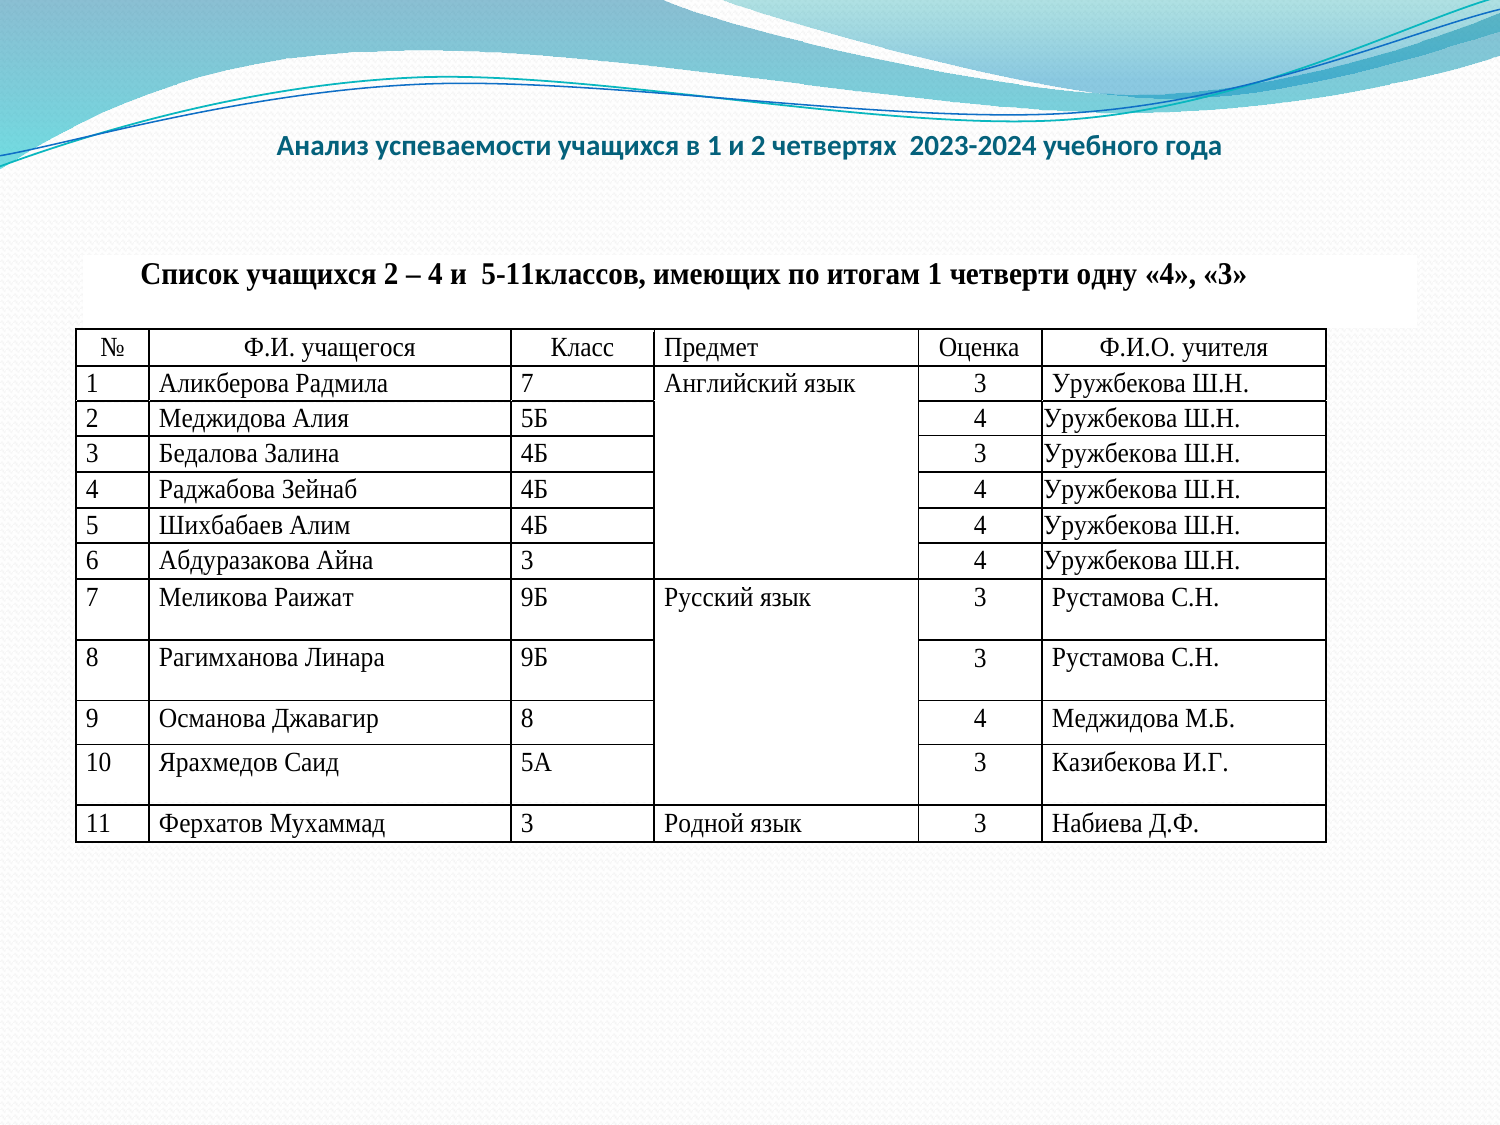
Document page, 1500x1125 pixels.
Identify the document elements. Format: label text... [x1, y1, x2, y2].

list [74, 255, 1426, 894]
title Анализ успеваемости учащихся в 1 и 2 четвертях 2023-2024 учебного года [75, 90, 1425, 161]
